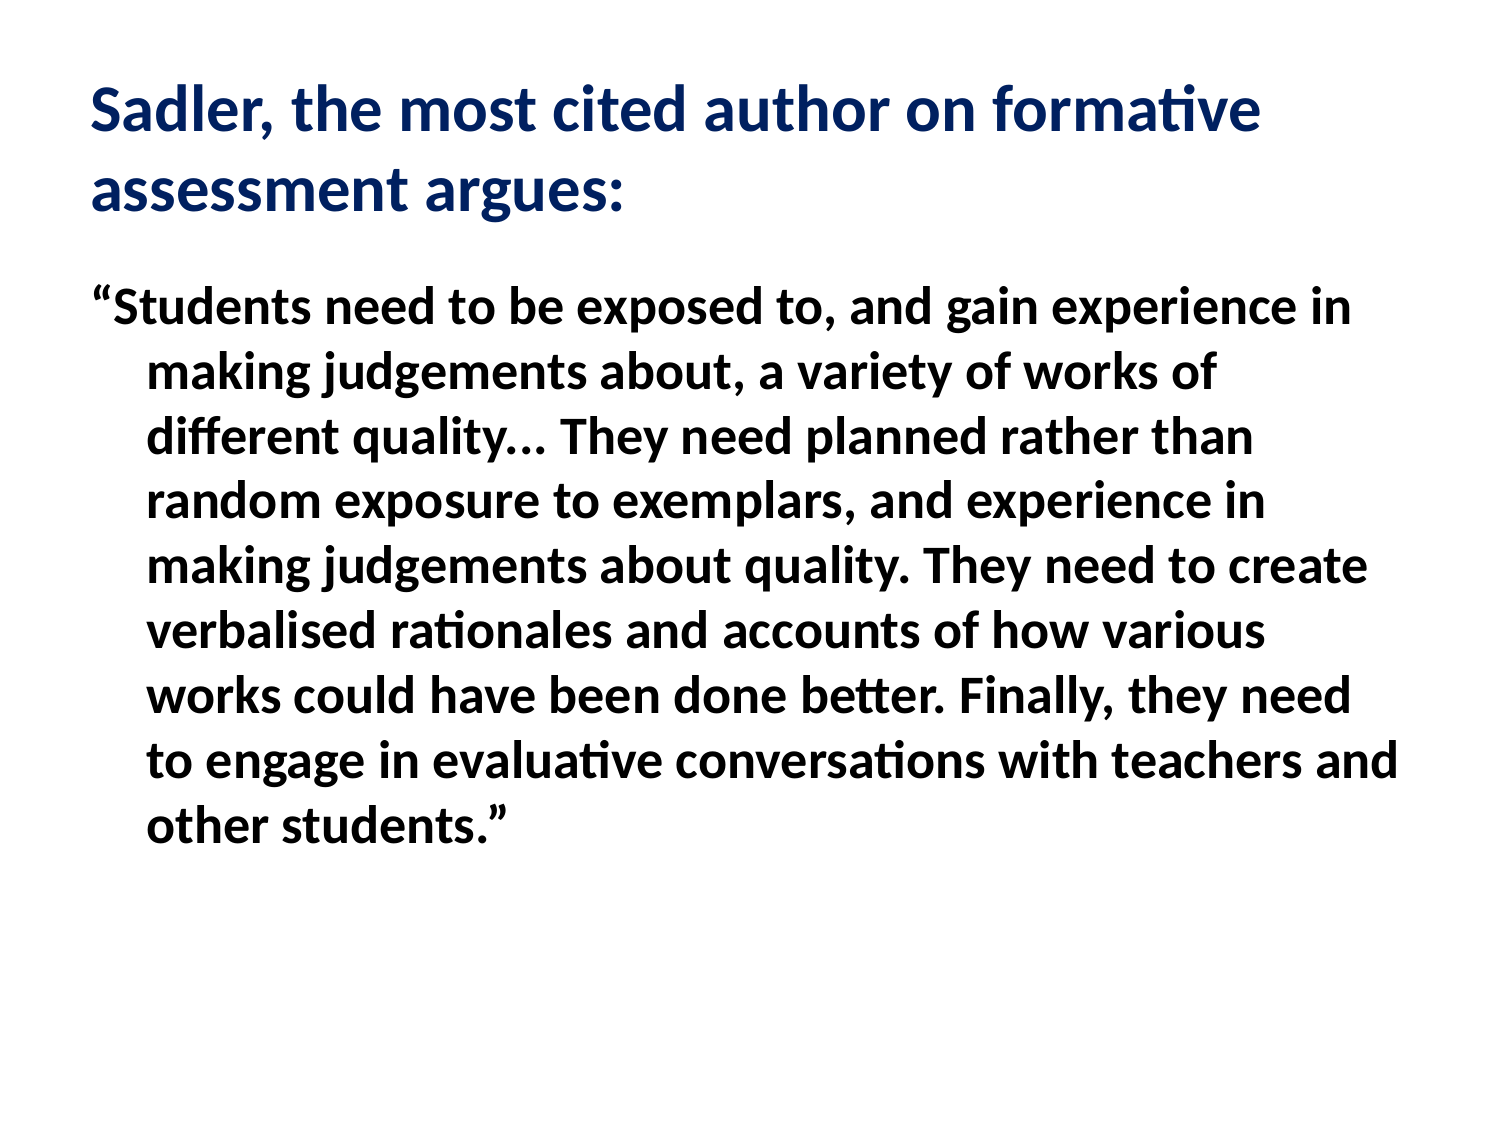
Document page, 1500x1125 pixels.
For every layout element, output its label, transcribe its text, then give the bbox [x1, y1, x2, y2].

title Sadler, the most cited author on formative assessment argues: [75, 45, 1425, 233]
list “Students need to be exposed to, and gain experience in making judgements about, a variety of works of different quality... They need planned rather than random exposure to exemplars, and experience in making judgements about quality. They need to create verbalised rationales and accounts of how various works could have been done better. Finally, they need to engage in evaluative conversations with teachers and other students.” [75, 262, 1425, 1005]
